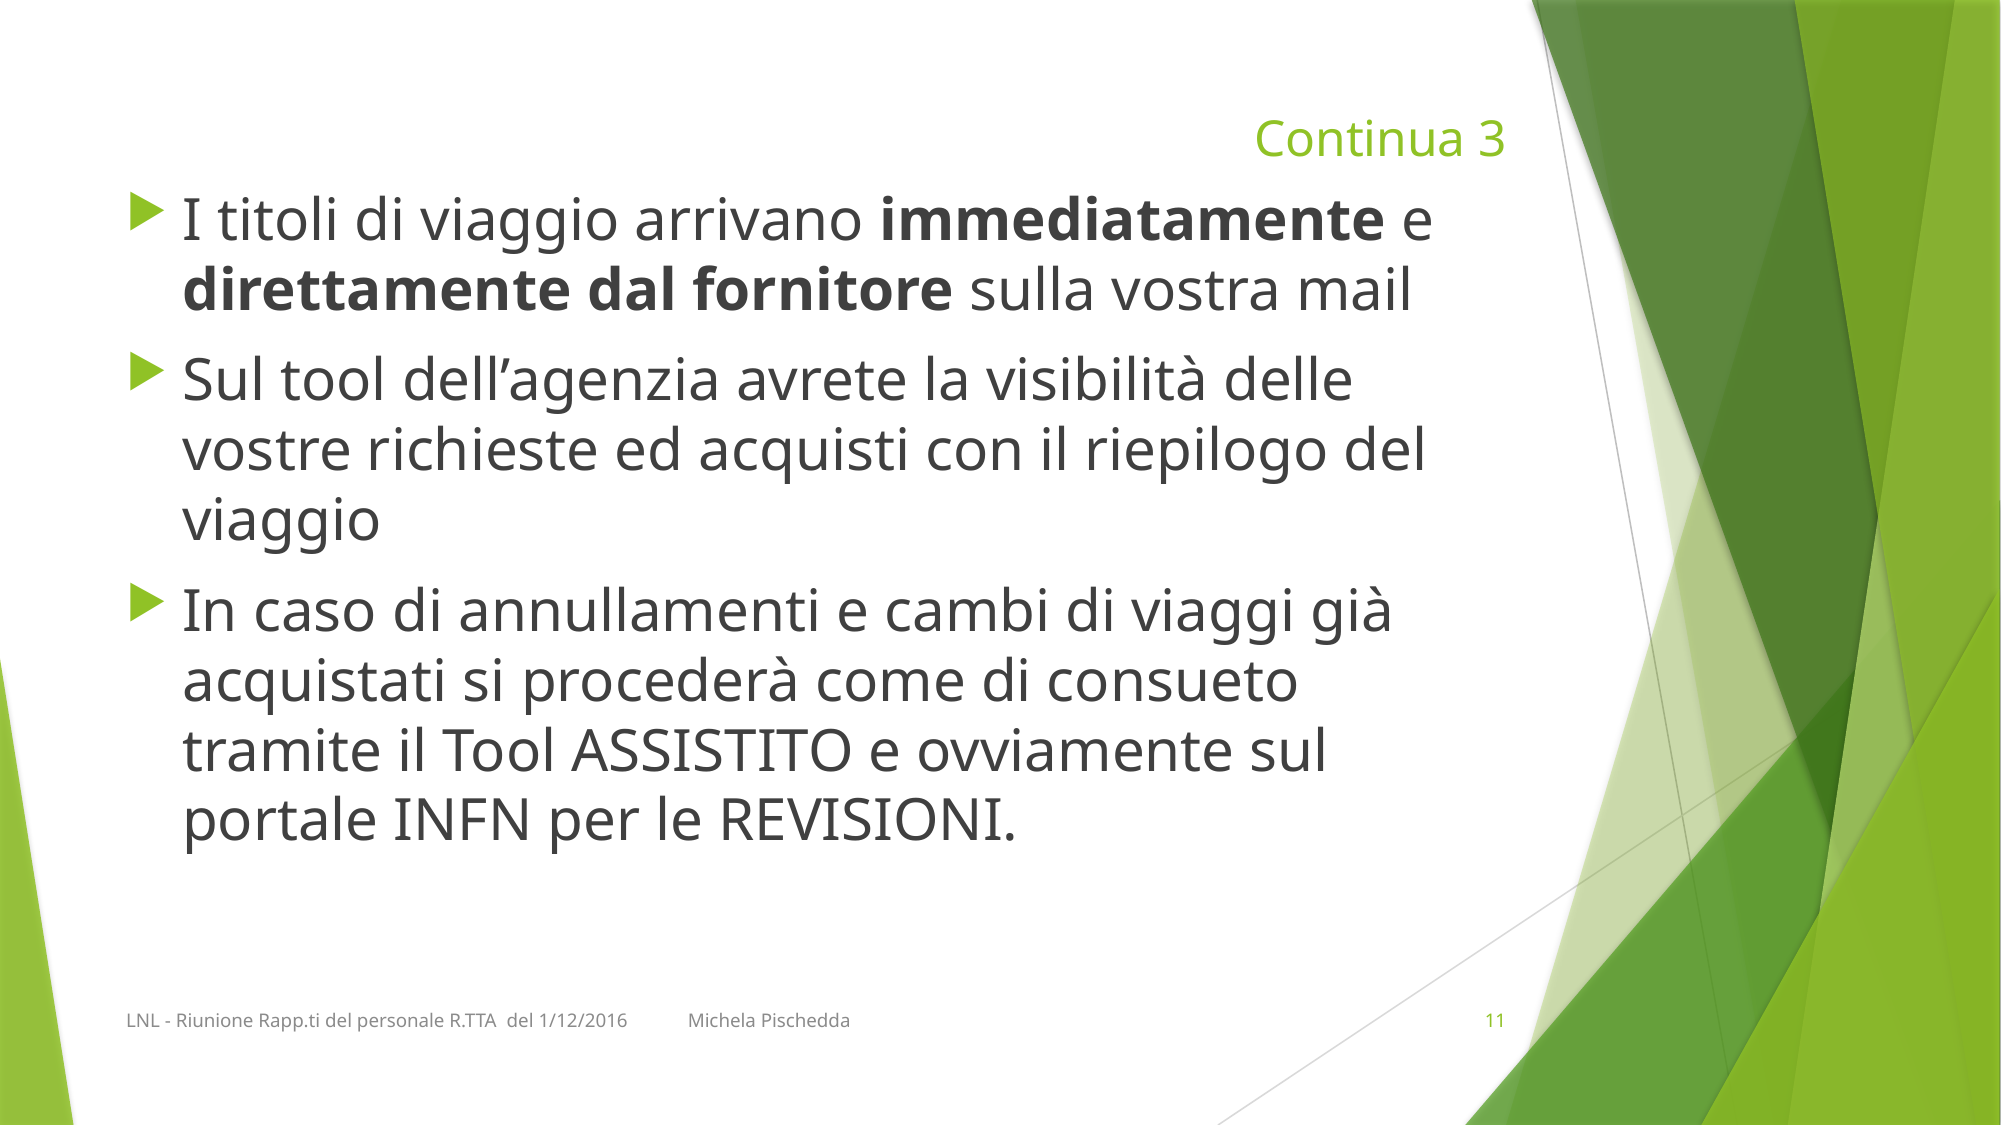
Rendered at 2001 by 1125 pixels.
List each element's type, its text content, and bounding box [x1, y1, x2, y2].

slide_number 11 [1409, 991, 1522, 1051]
footer LNL - Riunione Rapp.ti del personale R.TTA del 1/12/2016 Michela Pischedda [111, 991, 1145, 1051]
title Continua 3 [111, 99, 1522, 174]
list I titoli di viaggio arrivano immediatamente e direttamente dal fornitore sulla vostra mail Sul tool dell’agenzia avrete la visibilità delle vostre richieste ed acquisti con il riepilogo del viaggio In caso di annullamenti e cambi di viaggi già acquistati si procederà come di consueto tramite il Tool ASSISTITO e ovviamente sul portale INFN per le REVISIONI. [111, 174, 1522, 1100]
